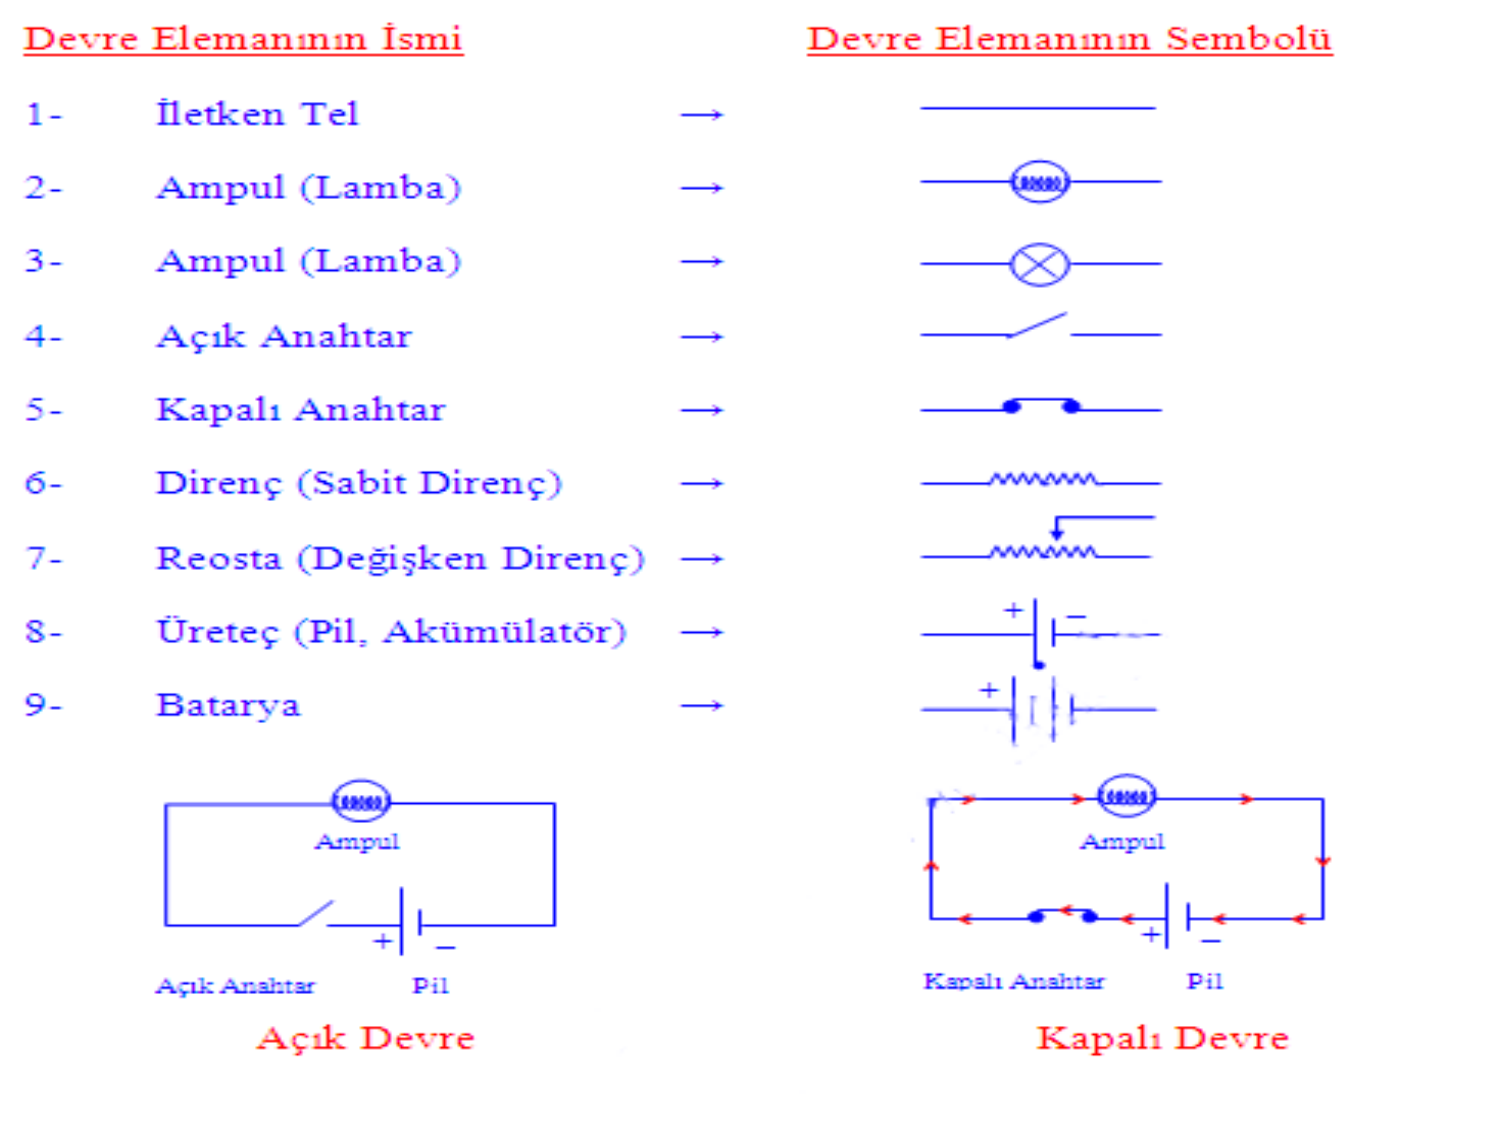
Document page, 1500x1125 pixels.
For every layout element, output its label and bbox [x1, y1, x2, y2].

list [0, 0, 1500, 1125]
